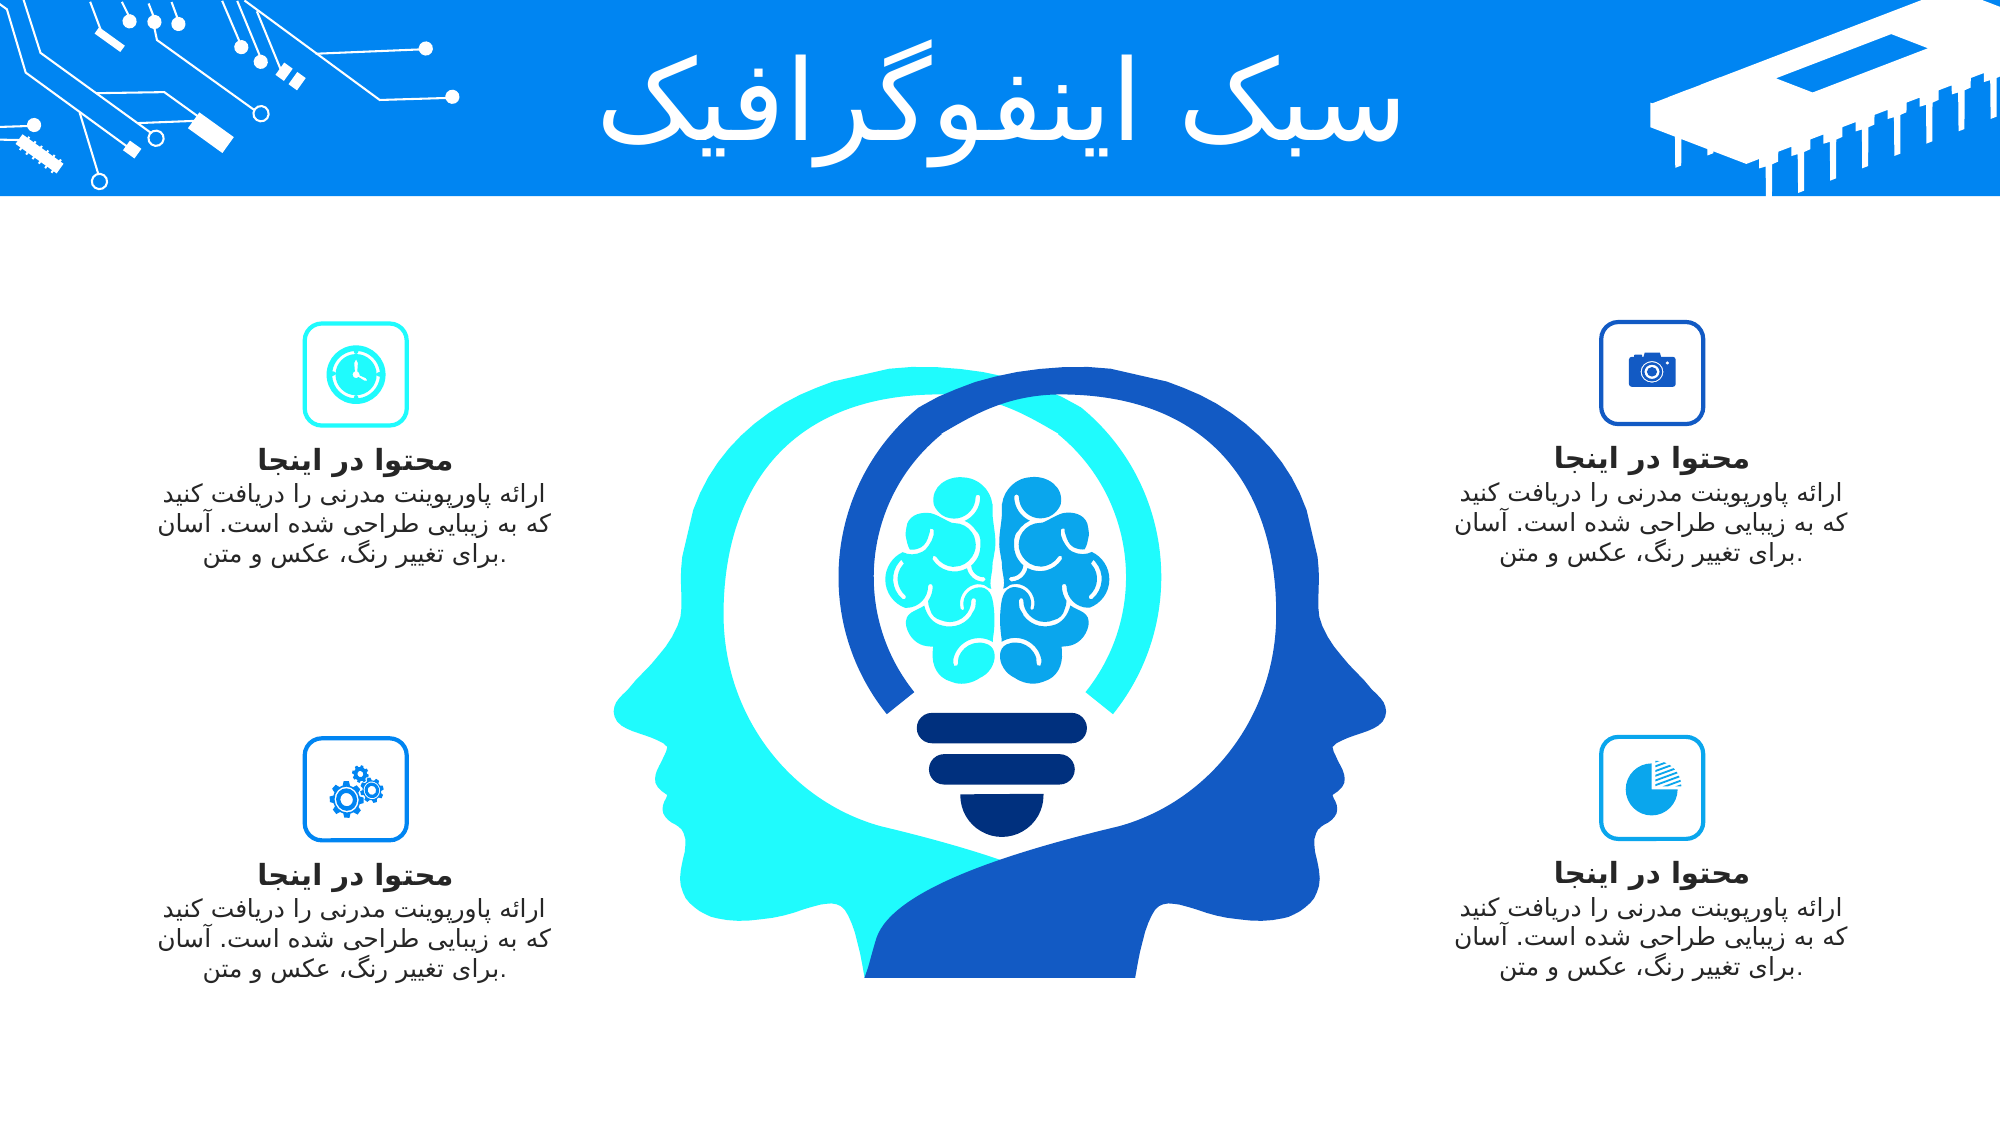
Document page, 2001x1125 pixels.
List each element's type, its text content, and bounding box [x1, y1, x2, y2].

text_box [613, 366, 1387, 978]
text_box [885, 477, 1110, 685]
text_box [1600, 320, 1705, 426]
list سبک اینفوگرافیک [53, 44, 1952, 164]
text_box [137, 433, 574, 577]
text_box [1600, 735, 1705, 840]
text_box [1624, 759, 1683, 817]
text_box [137, 847, 574, 991]
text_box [1434, 431, 1870, 575]
text_box [303, 737, 408, 842]
text_box [328, 763, 385, 819]
text_box [303, 322, 408, 427]
text_box [325, 344, 387, 406]
text_box [1627, 351, 1677, 388]
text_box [1434, 846, 1870, 990]
